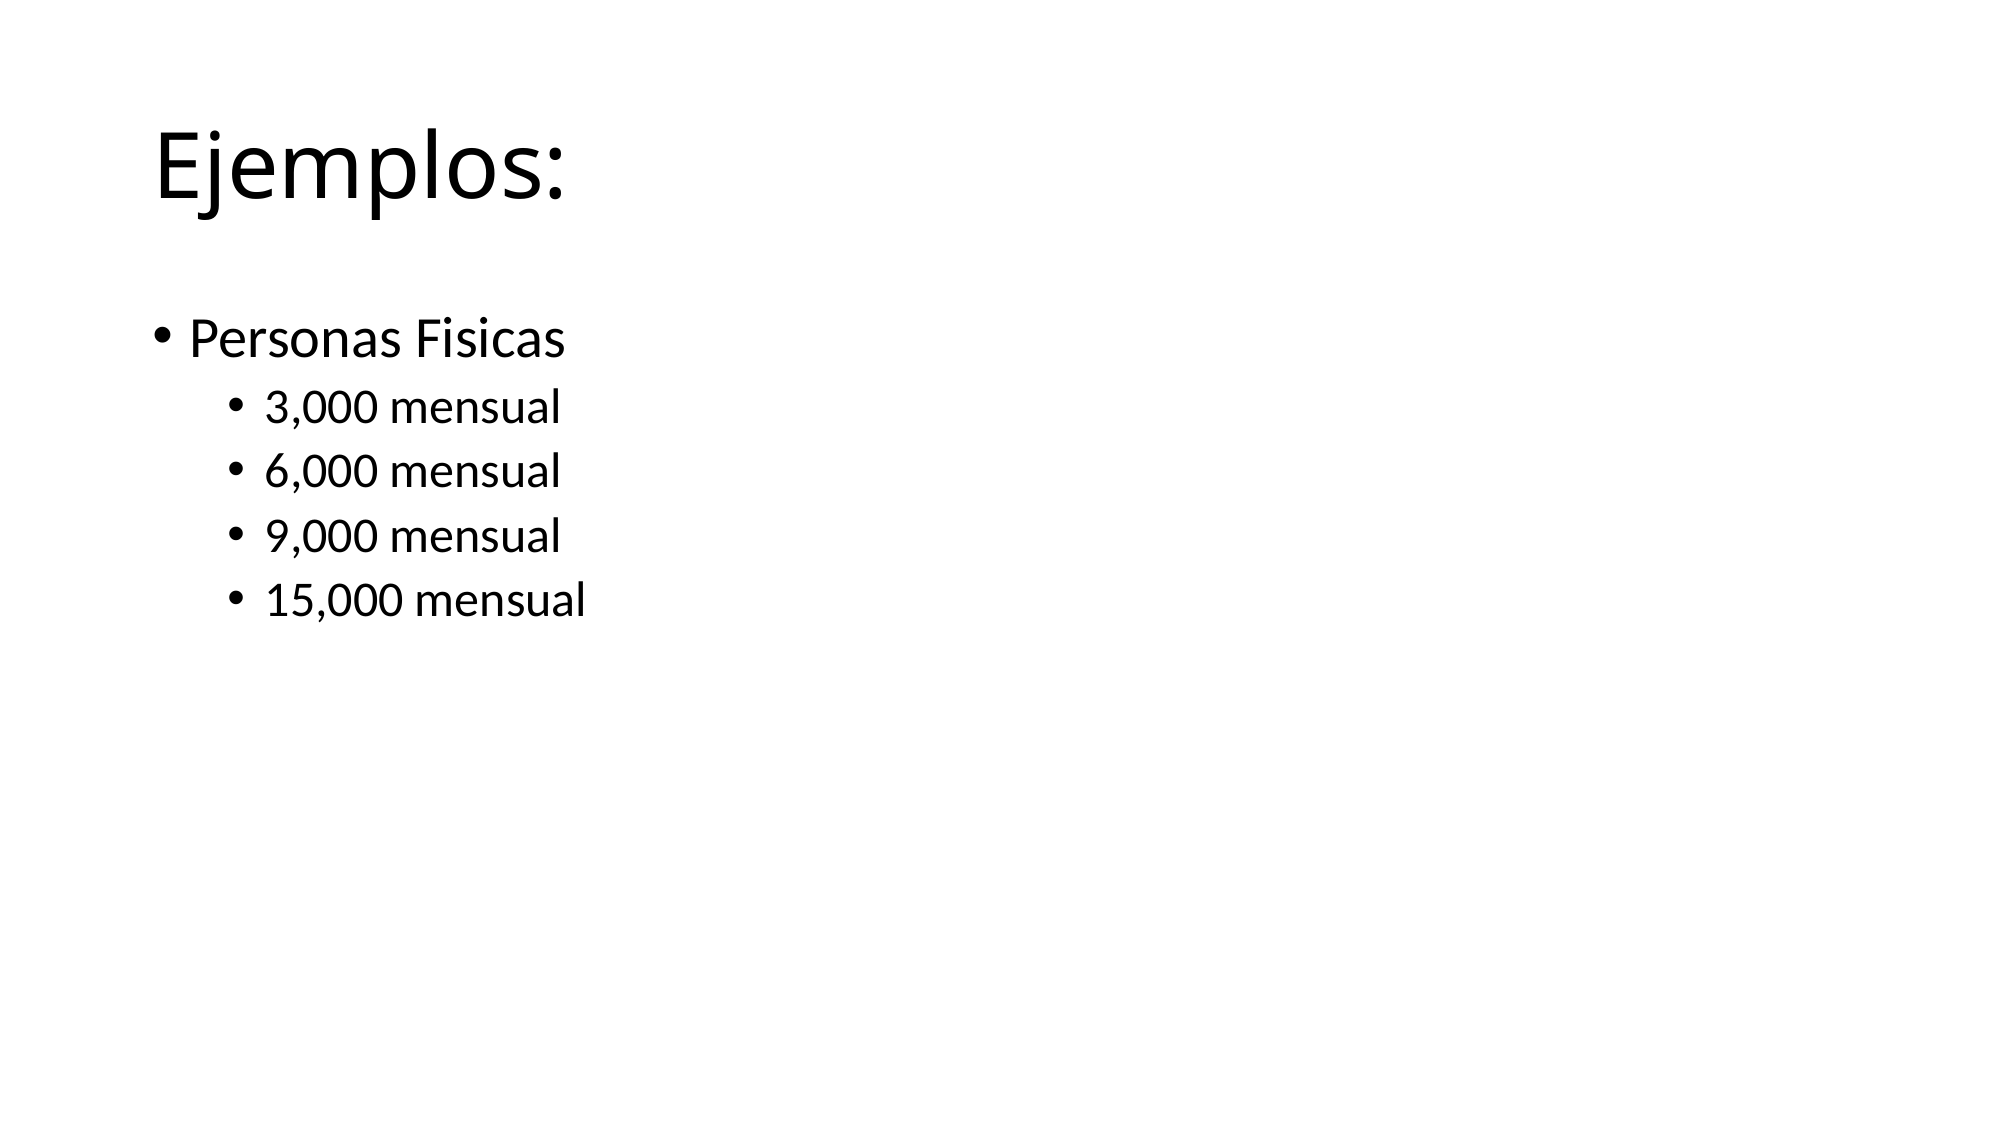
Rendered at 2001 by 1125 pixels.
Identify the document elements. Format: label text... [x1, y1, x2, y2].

title Ejemplos: [137, 59, 1863, 278]
list Personas Fisicas 3,000 mensual 6,000 mensual 9,000 mensual 15,000 mensual [137, 299, 1863, 1014]
